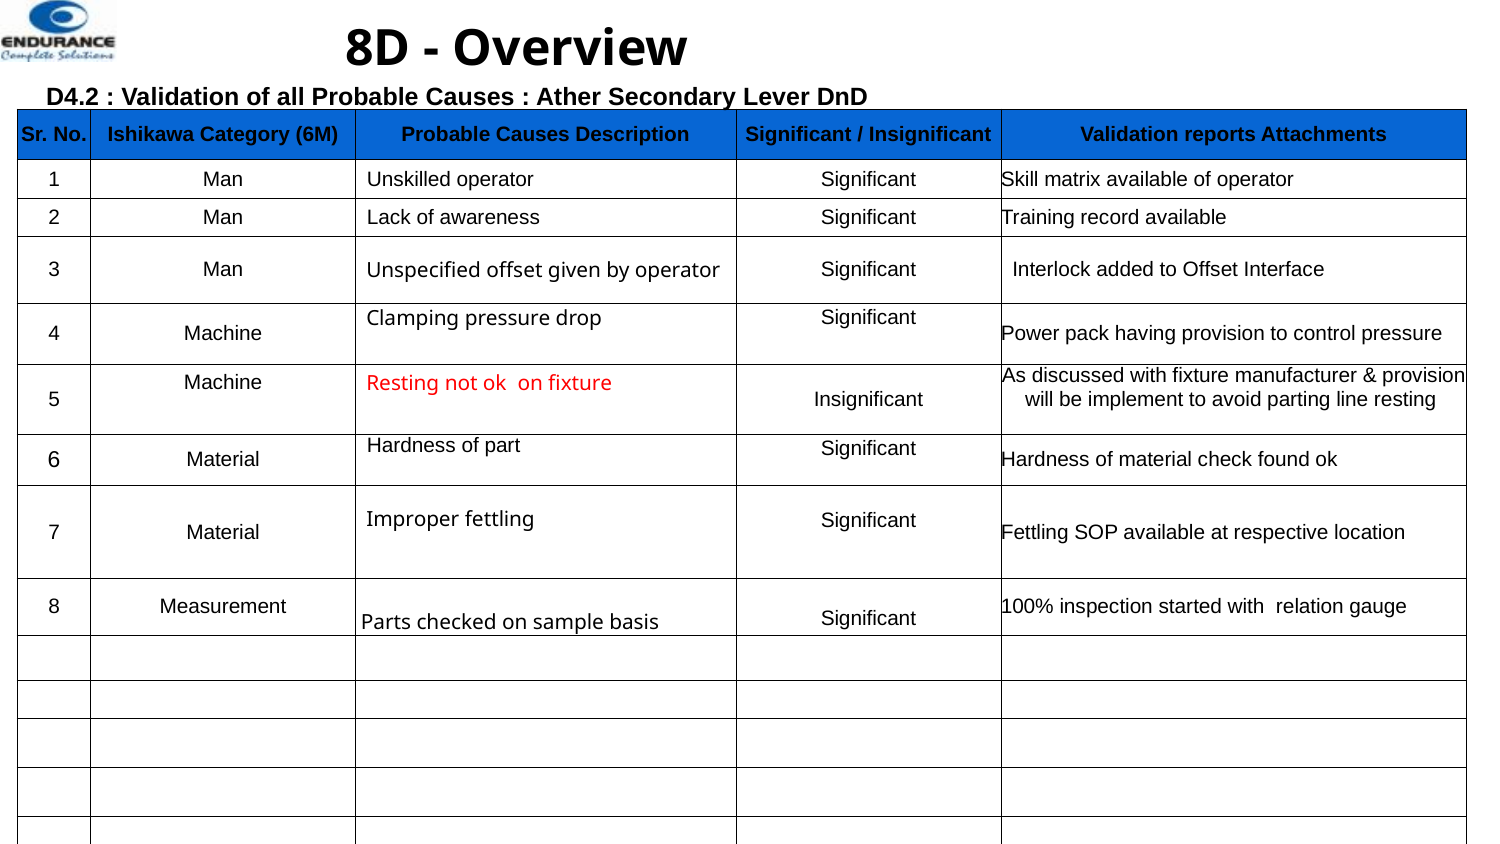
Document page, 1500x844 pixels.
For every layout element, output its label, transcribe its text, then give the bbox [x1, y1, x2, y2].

table_cell Significant [737, 304, 1001, 364]
table_cell [18, 719, 90, 767]
table_cell Significant [737, 486, 1001, 578]
table_cell 6 [18, 435, 90, 485]
table_cell Material [91, 435, 355, 485]
table_cell [1002, 719, 1466, 767]
table_cell As discussed with fixture manufacturer & provision will be implement to avoid parting line resting [1002, 365, 1466, 434]
table_cell [18, 817, 90, 844]
table_cell [91, 817, 355, 844]
table_cell [737, 719, 1001, 767]
table_header Validation reports Attachments [1002, 118, 1466, 159]
table_cell Skill matrix available of operator [1002, 160, 1466, 198]
table_cell [1002, 681, 1466, 718]
table_cell [1002, 817, 1466, 844]
table_cell Hardness of material check found ok [1002, 435, 1466, 485]
table_cell 100% inspection started with relation gauge [1002, 579, 1466, 635]
title 8D - Overview [31, 0, 1467, 72]
table_cell Parts checked on sample basis [356, 579, 736, 635]
table_cell Unspecified offset given by operator [356, 237, 736, 303]
table_cell Lack of awareness [356, 199, 736, 236]
table_cell [737, 768, 1001, 816]
table_cell Significant [737, 435, 1001, 485]
table_cell Machine [91, 365, 355, 434]
table_cell [737, 681, 1001, 718]
table_cell [1002, 768, 1466, 816]
table_cell Significant [737, 160, 1001, 198]
table_cell Interlock added to Offset Interface [1002, 237, 1466, 303]
table_cell Clamping pressure drop [356, 304, 736, 364]
table_cell [356, 768, 736, 816]
table_cell 5 [18, 365, 90, 434]
picture [0, 0, 31, 62]
table_cell [91, 719, 355, 767]
table_cell Insignificant [737, 365, 1001, 434]
table_cell Fettling SOP available at respective location [1002, 486, 1466, 578]
table_cell 2 [18, 199, 90, 236]
table_cell [91, 636, 355, 680]
table_cell 3 [18, 237, 90, 303]
table_cell 7 [18, 486, 90, 578]
table_cell [18, 768, 90, 816]
table_cell Man [91, 199, 355, 236]
table_cell Significant [737, 579, 1001, 635]
table_cell [91, 681, 355, 718]
table_header Ishikawa Category (6M) [91, 118, 355, 159]
table_cell [18, 681, 90, 718]
table_cell [356, 817, 736, 844]
table_cell Training record available [1002, 199, 1466, 236]
table_header Sr. No. [18, 110, 90, 159]
table_cell 4 [18, 304, 90, 364]
table_cell [18, 636, 90, 680]
table_cell Hardness of part [356, 435, 736, 485]
text_box D4.2 : Validation of all Probable Causes : Ather Secondary Lever DnD [31, 72, 1484, 118]
table_cell 1 [18, 160, 90, 198]
table_cell Improper fettling [356, 486, 736, 578]
table_cell Man [91, 237, 355, 303]
table_cell [356, 681, 736, 718]
table_cell Significant [737, 199, 1001, 236]
table_cell Machine [91, 304, 355, 364]
table_cell Unskilled operator [356, 160, 736, 198]
table_cell [737, 817, 1001, 844]
table_cell Material [91, 486, 355, 578]
table_cell Resting not ok on fixture [356, 365, 736, 434]
table_cell [737, 636, 1001, 680]
table_cell [356, 636, 736, 680]
table_header Significant / Insignificant [737, 118, 1001, 159]
table_header Probable Causes Description [356, 118, 736, 159]
table_cell [356, 719, 736, 767]
table_cell [91, 768, 355, 816]
table_cell Power pack having provision to control pressure [1002, 304, 1466, 364]
table_cell 8 [18, 579, 90, 635]
table_cell Man [91, 160, 355, 198]
table_cell Significant [737, 237, 1001, 303]
table_cell Measurement [91, 579, 355, 635]
table_cell [1002, 636, 1466, 680]
